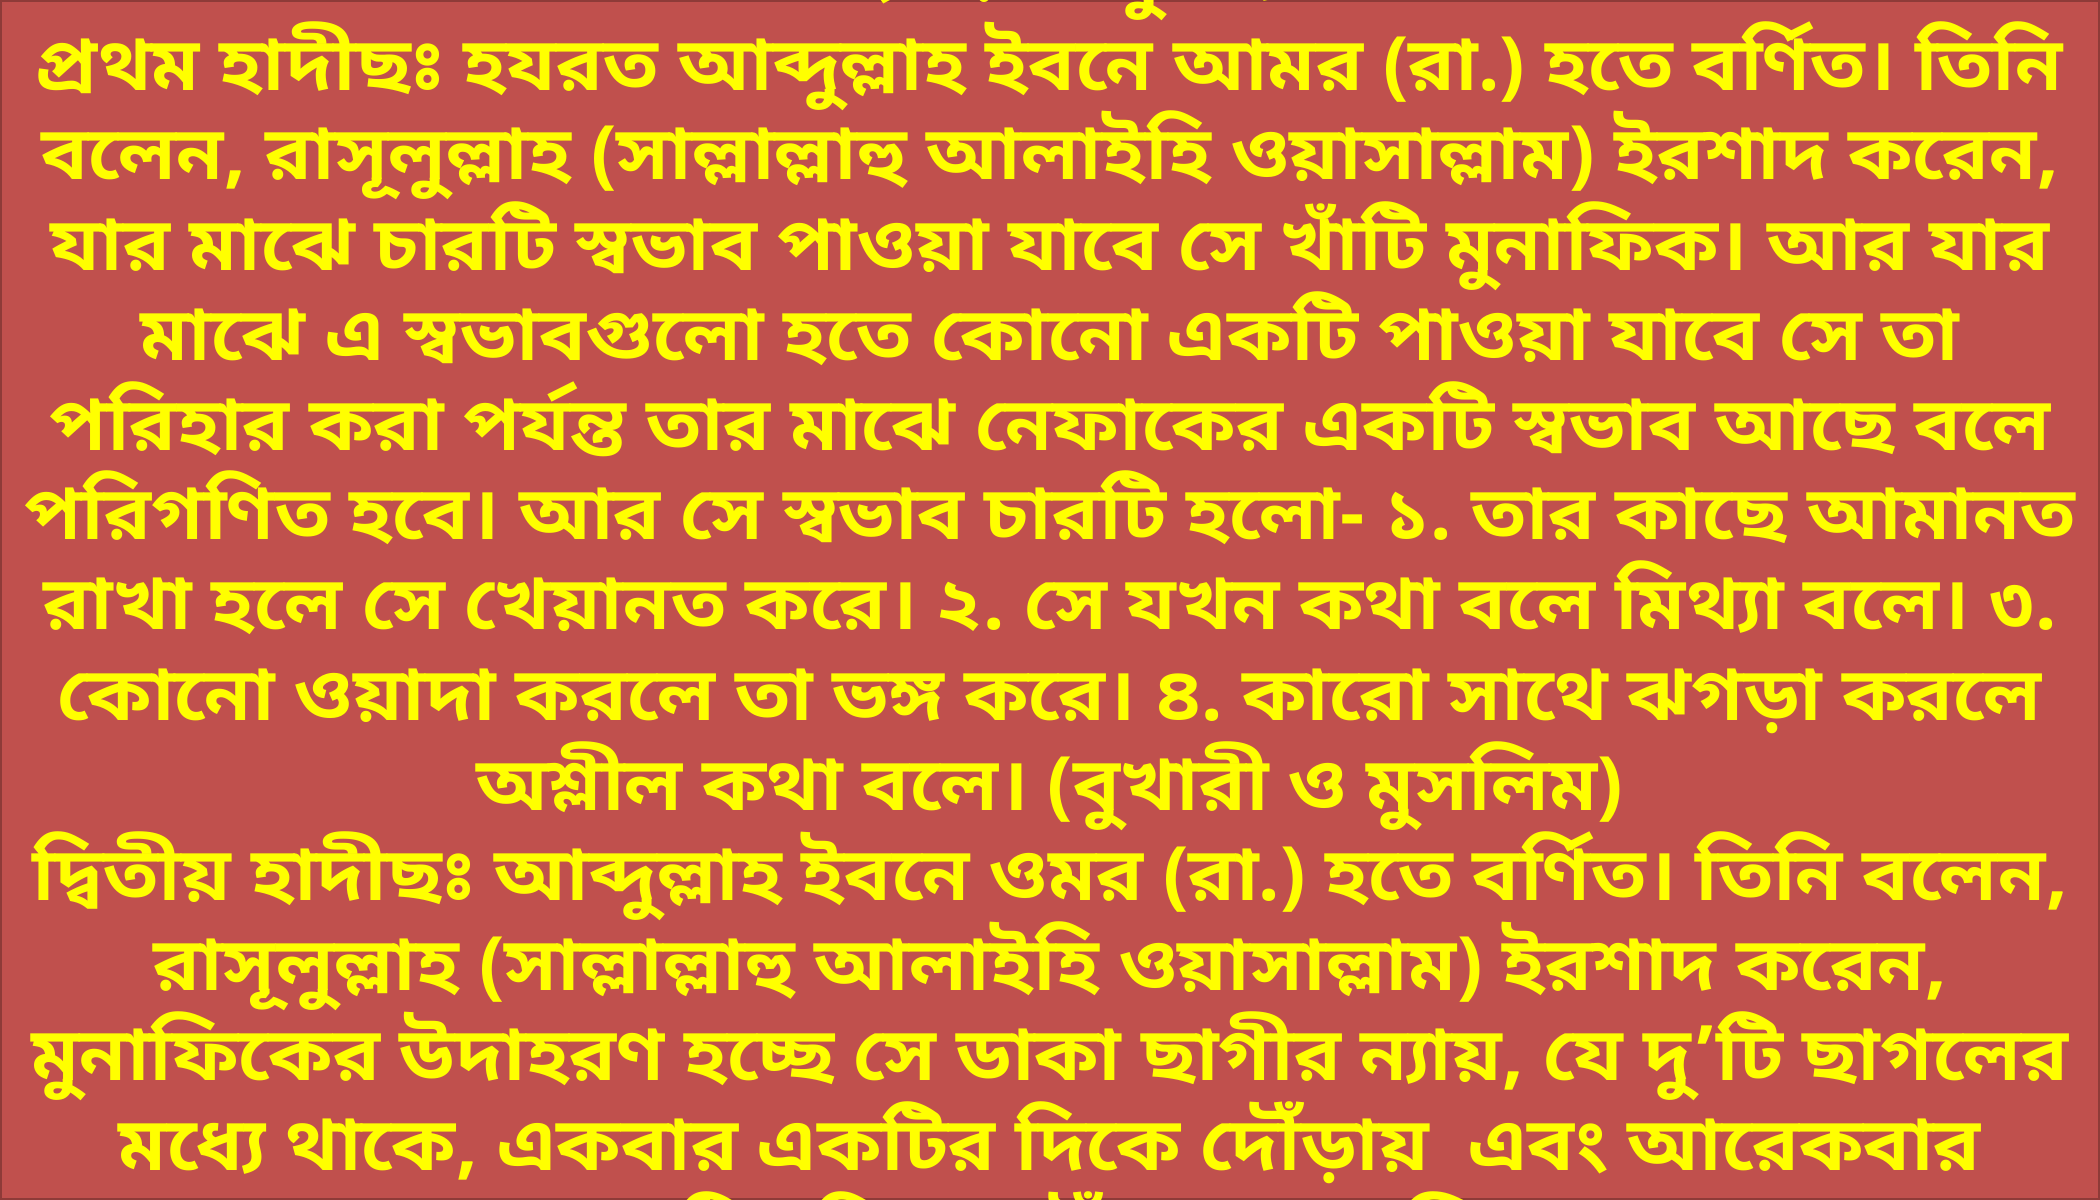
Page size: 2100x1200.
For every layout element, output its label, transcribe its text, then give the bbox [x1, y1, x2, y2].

text_box বাংলায় অনুবাদঃ প্রথম হাদীছঃ হযরত আব্দুল্লাহ ইবনে আমর (রা.) হতে বর্ণিত। তিনি বলেন, রাসূলুল্লাহ (সাল্লাল্লাহু আলাইহি ওয়াসাল্লাম) ইরশাদ করেন, যার মাঝে চারটি স্বভাব পাওয়া যাবে সে খাঁটি মুনাফিক। আর যার মাঝে এ স্বভাবগুলো হতে কোনো একটি পাওয়া যাবে সে তা পরিহার করা পর্যন্ত তার মাঝে নেফাকের একটি স্বভাব আছে বলে পরিগণিত হবে। আর সে স্বভাব চারটি হলো- ১. তার কাছে আমানত রাখা হলে সে খেয়ানত করে। ২. সে যখন কথা বলে মিথ্যা বলে। ৩. কোনো ওয়াদা করলে তা ভঙ্গ করে। ৪. কারো সাথে ঝগড়া করলে অশ্লীল কথা বলে। (বুখারী ও মুসলিম) দ্বিতীয় হাদীছঃ আব্দুল্লাহ ইবনে ওমর (রা.) হতে বর্ণিত। তিনি বলেন, রাসূলুল্লাহ (সাল্লাল্লাহু আলাইহি ওয়াসাল্লাম) ইরশাদ করেন, মুনাফিকের উদাহরণ হচ্ছে সে ডাকা ছাগীর ন্যায়, যে দু’টি ছাগলের মধ্যে থাকে, একবার একটির দিকে দৌঁড়ায় এবং আরেকবার অন্যটির দিকে দৌঁড়ায়। (মুসলিম) [0, 0, 2100, 1200]
